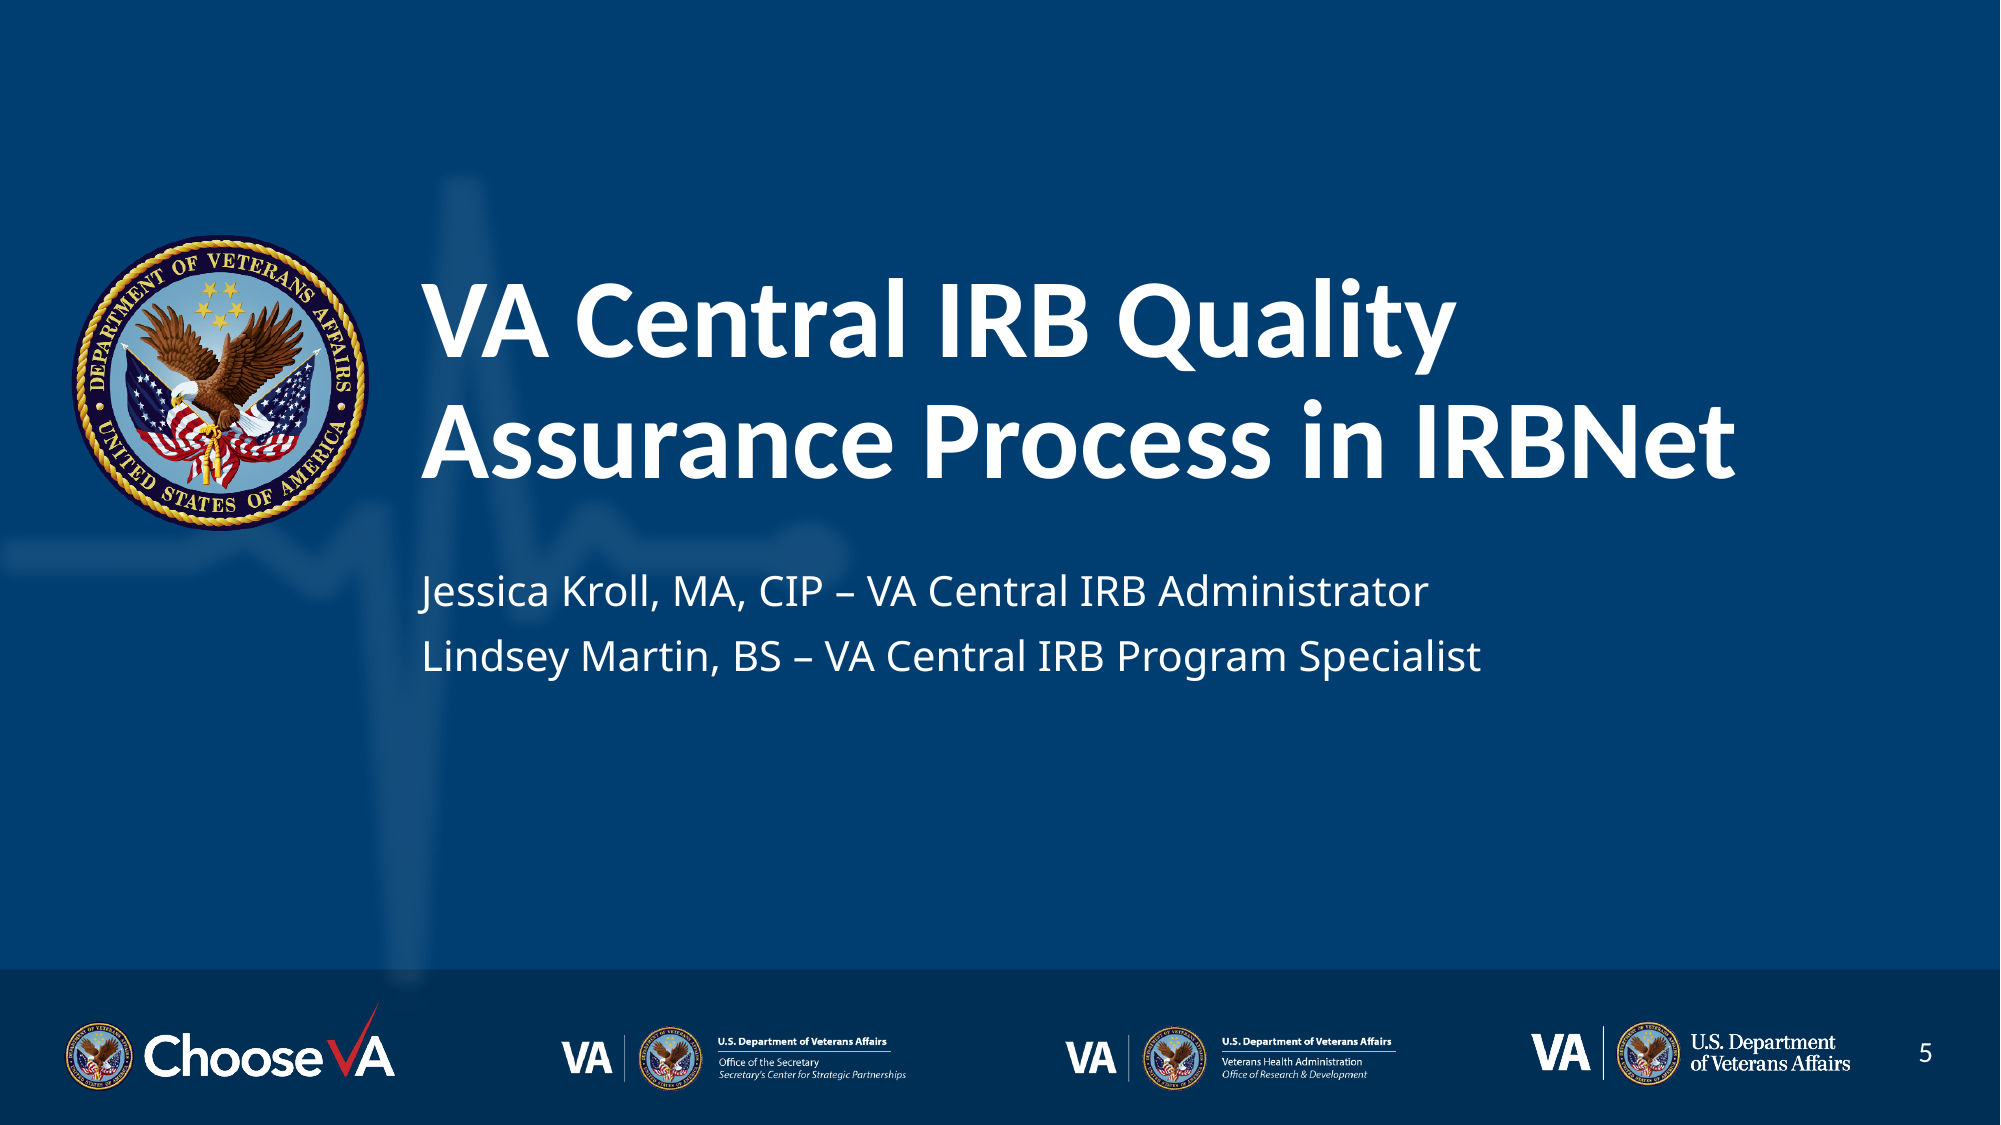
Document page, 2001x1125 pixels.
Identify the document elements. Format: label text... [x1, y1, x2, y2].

picture [64, 1001, 395, 1091]
list Jessica Kroll, MA, CIP – VA Central IRB Administrator Lindsey Martin, BS – VA Central IRB Program Specialist [405, 562, 1781, 690]
picture [1531, 981, 1850, 1110]
picture [561, 1026, 906, 1091]
title VA Central IRB Quality Assurance Process in IRBNet [405, 309, 1899, 454]
picture [1065, 1026, 1396, 1091]
picture [68, 231, 372, 534]
